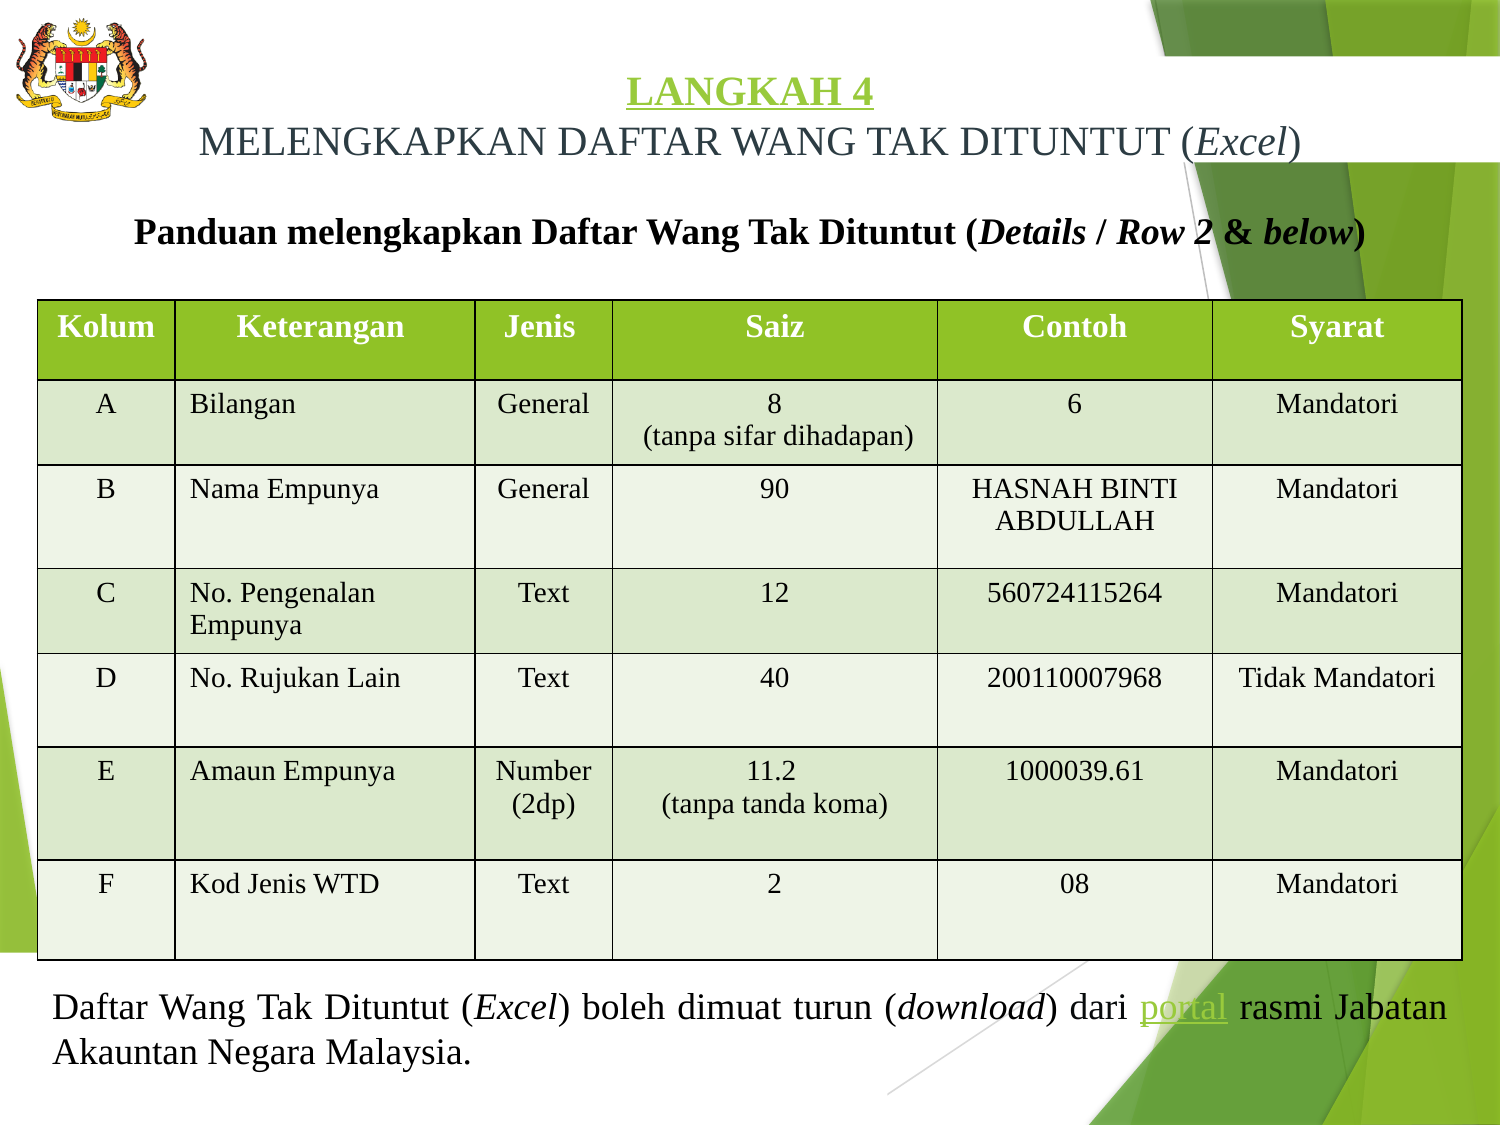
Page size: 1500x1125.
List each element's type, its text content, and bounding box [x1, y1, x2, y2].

table_cell HASNAH BINTI ABDULLAH [938, 466, 1212, 568]
table_cell A [38, 381, 174, 464]
table_header Kolum [38, 301, 174, 379]
text_box Daftar Wang Tak Dituntut (Excel) boleh dimuat turun (download) dari portal rasmi Jabatan Akauntan Negara Malaysia. [37, 974, 1463, 1080]
table_cell 6 [938, 381, 1212, 464]
table_cell 8 (tanpa sifar dihadapan) [613, 381, 937, 464]
table_cell Number (2dp) [476, 748, 612, 859]
table_cell Text [476, 569, 612, 653]
table_header Syarat [1213, 301, 1461, 379]
table_cell D [38, 654, 174, 746]
table_cell B [38, 466, 174, 568]
table_cell 08 [938, 861, 1212, 959]
table_cell 90 [613, 466, 937, 568]
picture [11, 14, 151, 126]
table_cell General [476, 381, 612, 464]
table_header Jenis [476, 301, 612, 379]
table_cell 560724115264 [938, 569, 1212, 653]
table_cell 12 [613, 569, 937, 653]
text_box LANGKAH 4 MELENGKAPKAN DAFTAR WANG TAK DITUNTUT (Excel) [0, 56, 1500, 163]
table_cell Text [476, 861, 612, 959]
table_header Contoh [938, 301, 1212, 379]
table_cell 200110007968 [938, 654, 1212, 746]
table_cell Mandatori [1213, 748, 1461, 859]
table_cell Kod Jenis WTD [176, 861, 474, 959]
table_cell E [38, 748, 174, 859]
table_cell No. Pengenalan Empunya [176, 569, 474, 653]
table_cell F [38, 861, 174, 959]
table_header Saiz [613, 301, 937, 379]
text_box Panduan melengkapkan Daftar Wang Tak Dituntut (Details / Row 2 & below) [0, 199, 1500, 260]
table_cell No. Rujukan Lain [176, 654, 474, 746]
table_cell Amaun Empunya [176, 748, 474, 859]
table_cell 11.2 (tanpa tanda koma) [613, 748, 937, 859]
table_cell 40 [613, 654, 937, 746]
table_cell Mandatori [1213, 861, 1461, 959]
table_header Keterangan [176, 301, 474, 379]
table_cell Mandatori [1213, 381, 1461, 464]
table_cell Tidak Mandatori [1213, 654, 1461, 746]
table_cell Mandatori [1213, 569, 1461, 653]
table_cell 2 [613, 861, 937, 959]
table_cell C [38, 569, 174, 653]
table_cell Text [476, 654, 612, 746]
text_box [0, 951, 889, 1125]
table_cell Bilangan [176, 381, 474, 464]
table_cell General [476, 466, 612, 568]
table_cell Mandatori [1213, 466, 1461, 568]
table_cell 1000039.61 [938, 748, 1212, 859]
table_cell Nama Empunya [176, 466, 474, 568]
